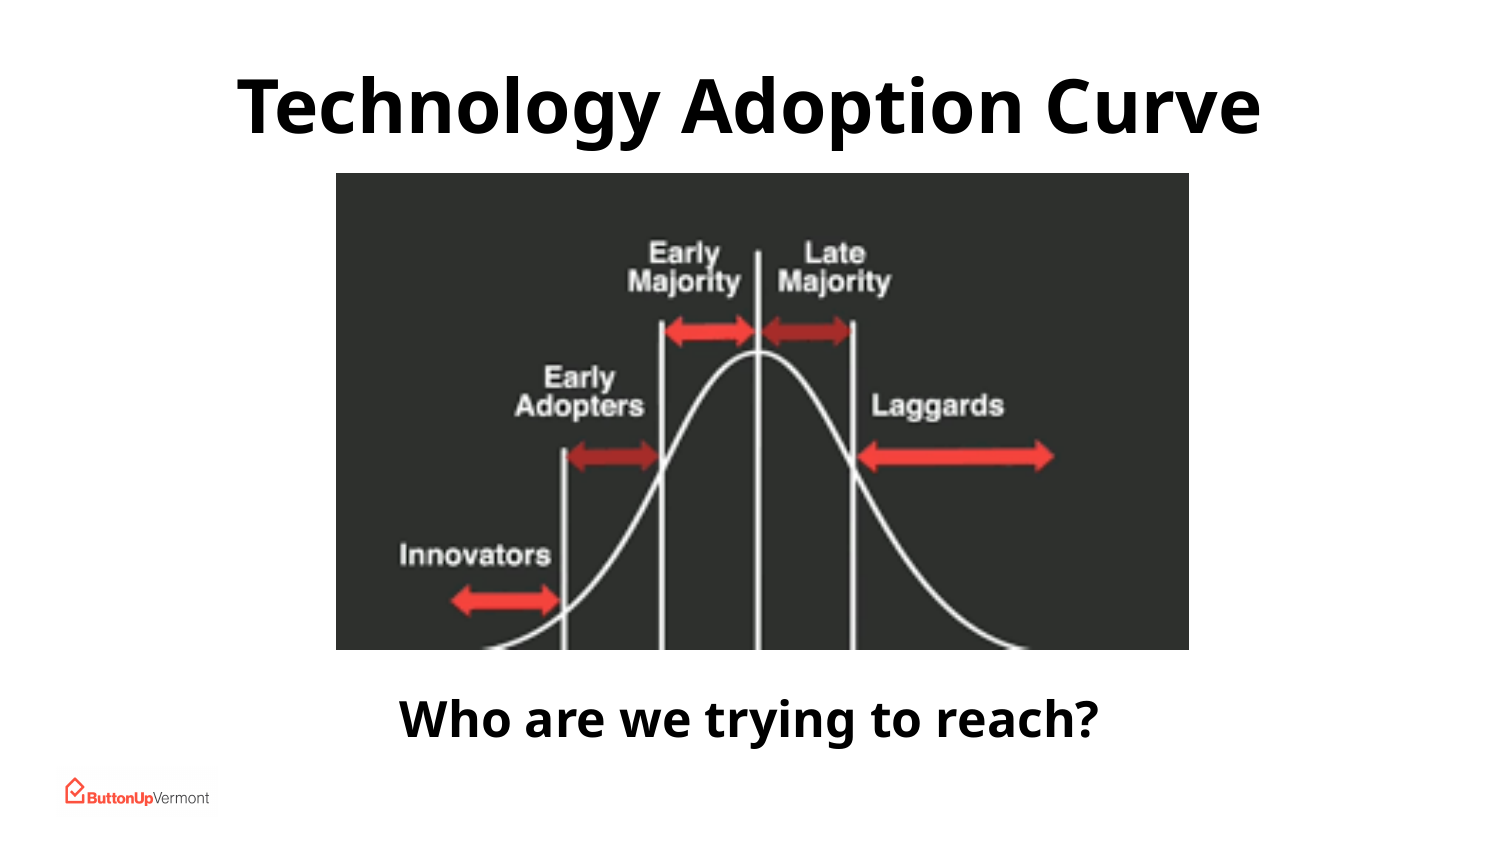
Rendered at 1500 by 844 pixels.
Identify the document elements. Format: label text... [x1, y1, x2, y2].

title Technology Adoption Curve [75, 33, 1425, 175]
list Who are we trying to reach? [349, 679, 1151, 790]
picture [56, 765, 218, 817]
picture [336, 173, 1189, 651]
